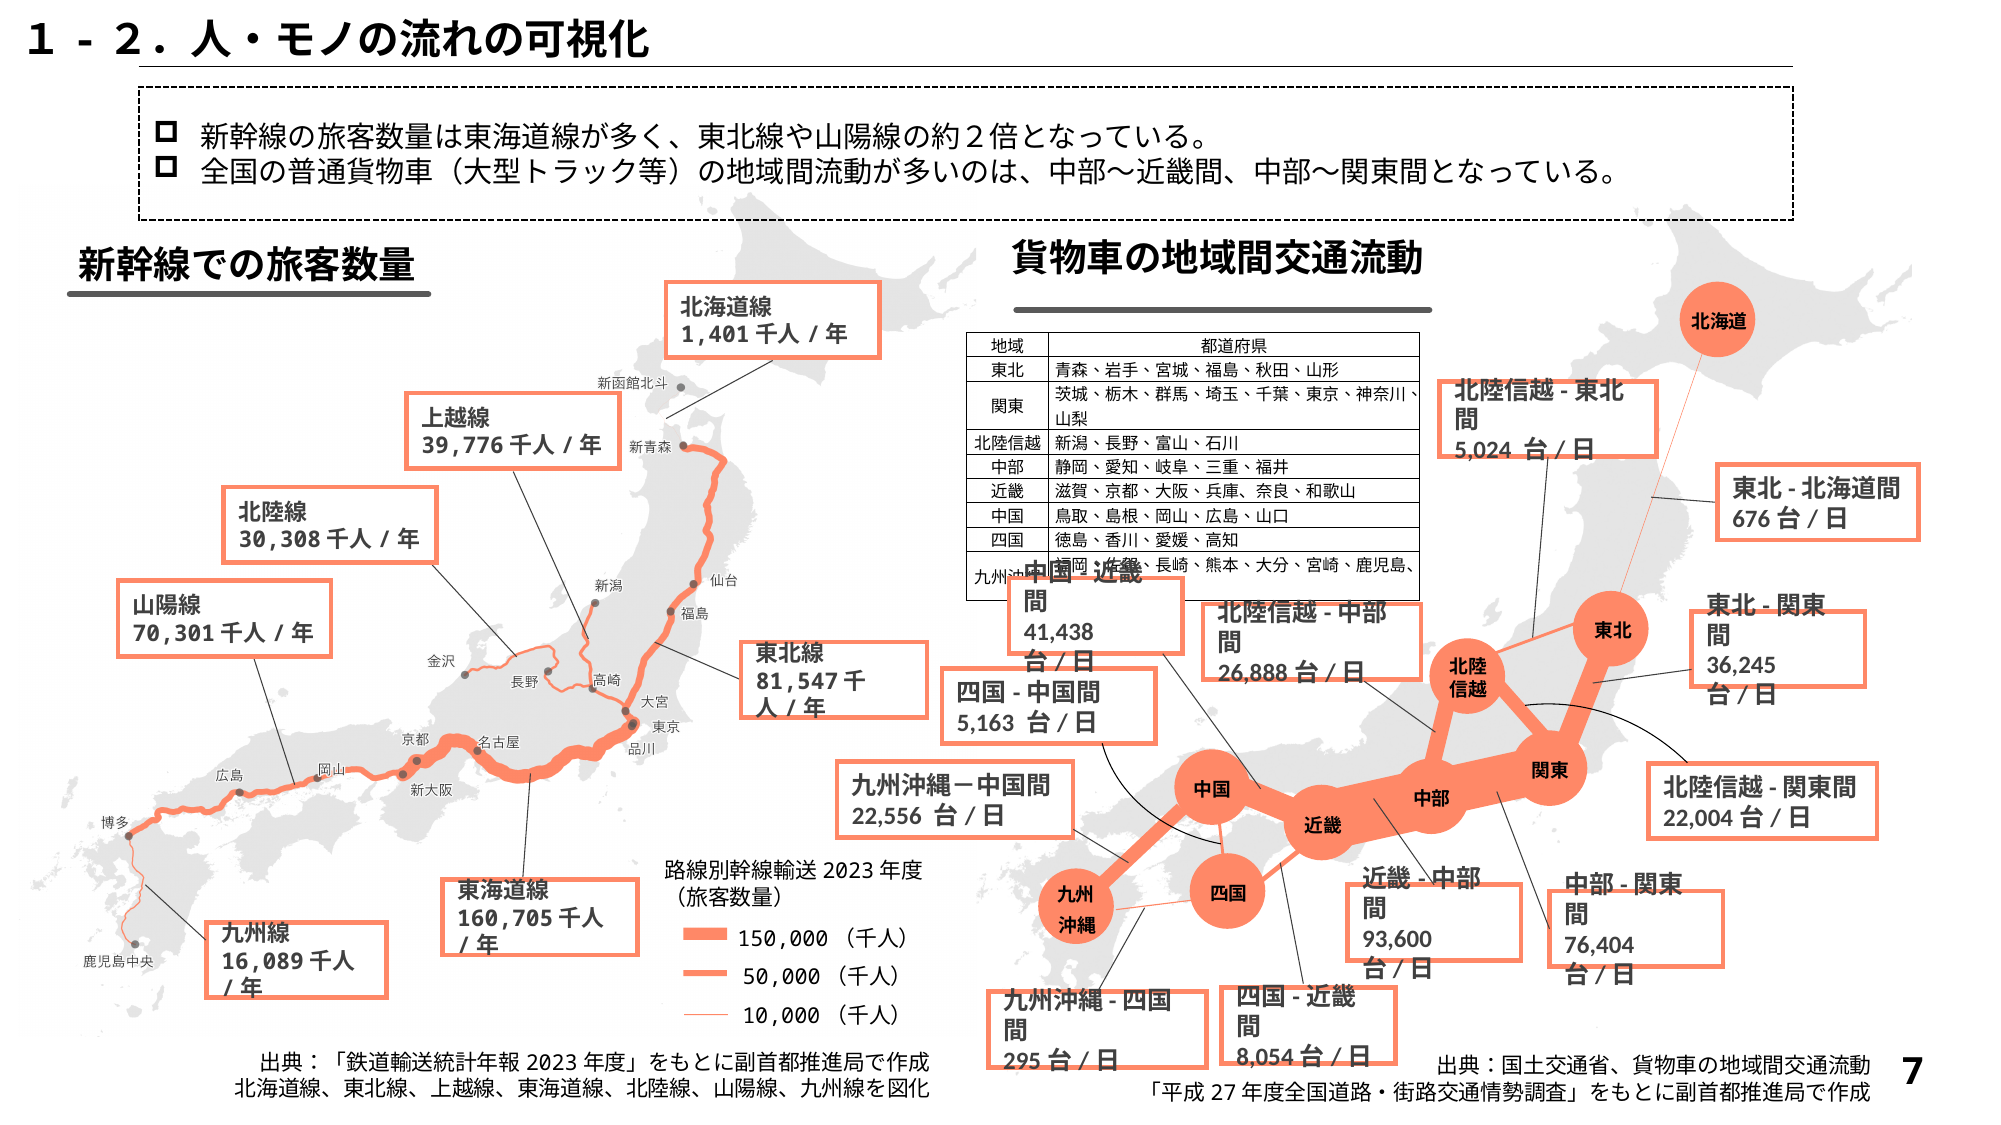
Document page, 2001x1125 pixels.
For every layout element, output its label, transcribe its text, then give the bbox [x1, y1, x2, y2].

text_box 東北-北海道間 676台/日 [1912, 464, 1920, 541]
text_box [1651, 497, 1718, 503]
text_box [1532, 456, 1548, 638]
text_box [521, 773, 531, 890]
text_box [654, 642, 742, 680]
text_box 新幹線の旅客数量は東海道線が多く、東北線や山陽線の約２倍となっている。 全国の普通貨物車（大型トラック等）の地域間流動が多いのは、中部～近畿間、中部～関東間となっている。 [138, 86, 1794, 184]
picture [18, 105, 1912, 1076]
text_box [666, 360, 773, 419]
text_box 出典：「鉄道輸送統計年報2023年度」をもとに副首都推進局で作成 北海道線、東北線、上越線、東海道線、北陸線、山陽線、九州線を図化 [219, 1041, 946, 1109]
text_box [145, 884, 206, 941]
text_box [420, 552, 517, 657]
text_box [1592, 669, 1692, 684]
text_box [1073, 829, 1129, 863]
slide_number 6 [1488, 1042, 1939, 1103]
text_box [513, 471, 589, 639]
text_box 出典：国土交通省、貨物車の地域間交通流動 「平成27年度全国道路・街路交通情勢調査」をもとに副首都推進局で作成 [1125, 1076, 1887, 1112]
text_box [1162, 653, 1261, 789]
text_box １-２．人・モノの流れの可視化 [5, 5, 1276, 71]
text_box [252, 652, 295, 785]
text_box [1097, 907, 1145, 992]
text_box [1373, 798, 1435, 885]
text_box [1496, 791, 1550, 929]
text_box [1364, 681, 1436, 733]
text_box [1280, 862, 1304, 984]
